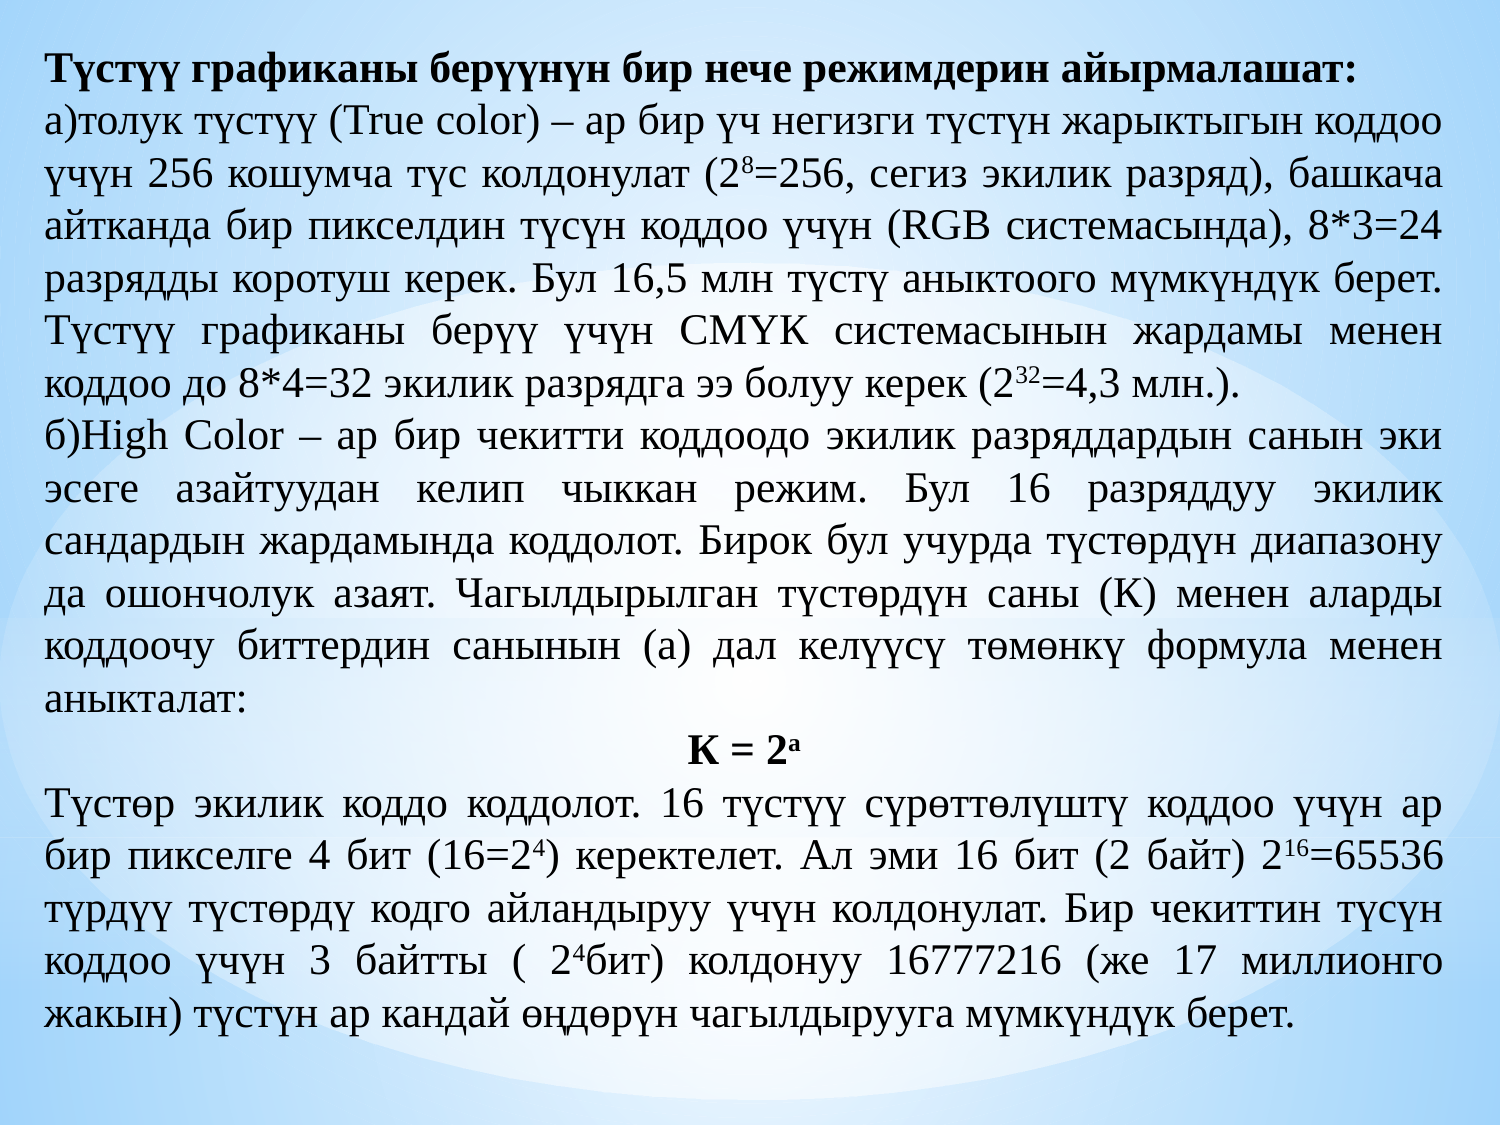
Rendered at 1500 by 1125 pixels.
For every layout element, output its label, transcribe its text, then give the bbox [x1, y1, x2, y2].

text_box Түстүү графиканы берүүнүн бир нече режимдерин айырмалашат: а)толук түстүү (True color) – ар бир үч негизги түстүн жарыктыгын коддоо үчүн 256 кошумча түс колдонулат (28=256, сегиз экилик разряд), башкача айтканда бир пикселдин түсүн коддоо үчүн (RGB системасында), 8*3=24 разрядды коротуш керек. Бул 16,5 млн түстү аныктоого мүмкүндүк берет. Түстүү графиканы берүү үчүн СМҮК системасынын жардамы менен коддоо до 8*4=32 экилик разрядга ээ болуу керек (232=4,3 млн.). б)High Color – ар бир чекитти коддоодо экилик разряддардын санын эки эсеге азайтуудан келип чыккан режим. Бул 16 разряддуу экилик сандардын жардамында коддолот. Бирок бул учурда түстөрдүн диапазону да ошончолук азаят. Чагылдырылган түстөрдүн саны (К) менен аларды коддоочу биттердин санынын (а) дал келүүсү төмөнкү формула менен аныкталат: К = 2а Түстөр экилик коддо коддолот. 16 түстүү сүрөттөлүштү коддоо үчүн ар бир пикселге 4 бит (16=24) керектелет. Ал эми 16 бит (2 байт) 216=65536 түрдүү түстөрдү кодго айландыруу үчүн колдонулат. Бир чекиттин түсүн коддоо үчүн 3 байтты ( 24бит) колдонуу 16777216 (же 17 миллионго жакын) түстүн ар кандай өңдөрүн чагылдырууга мүмкүндүк берет. [29, 30, 1459, 1044]
